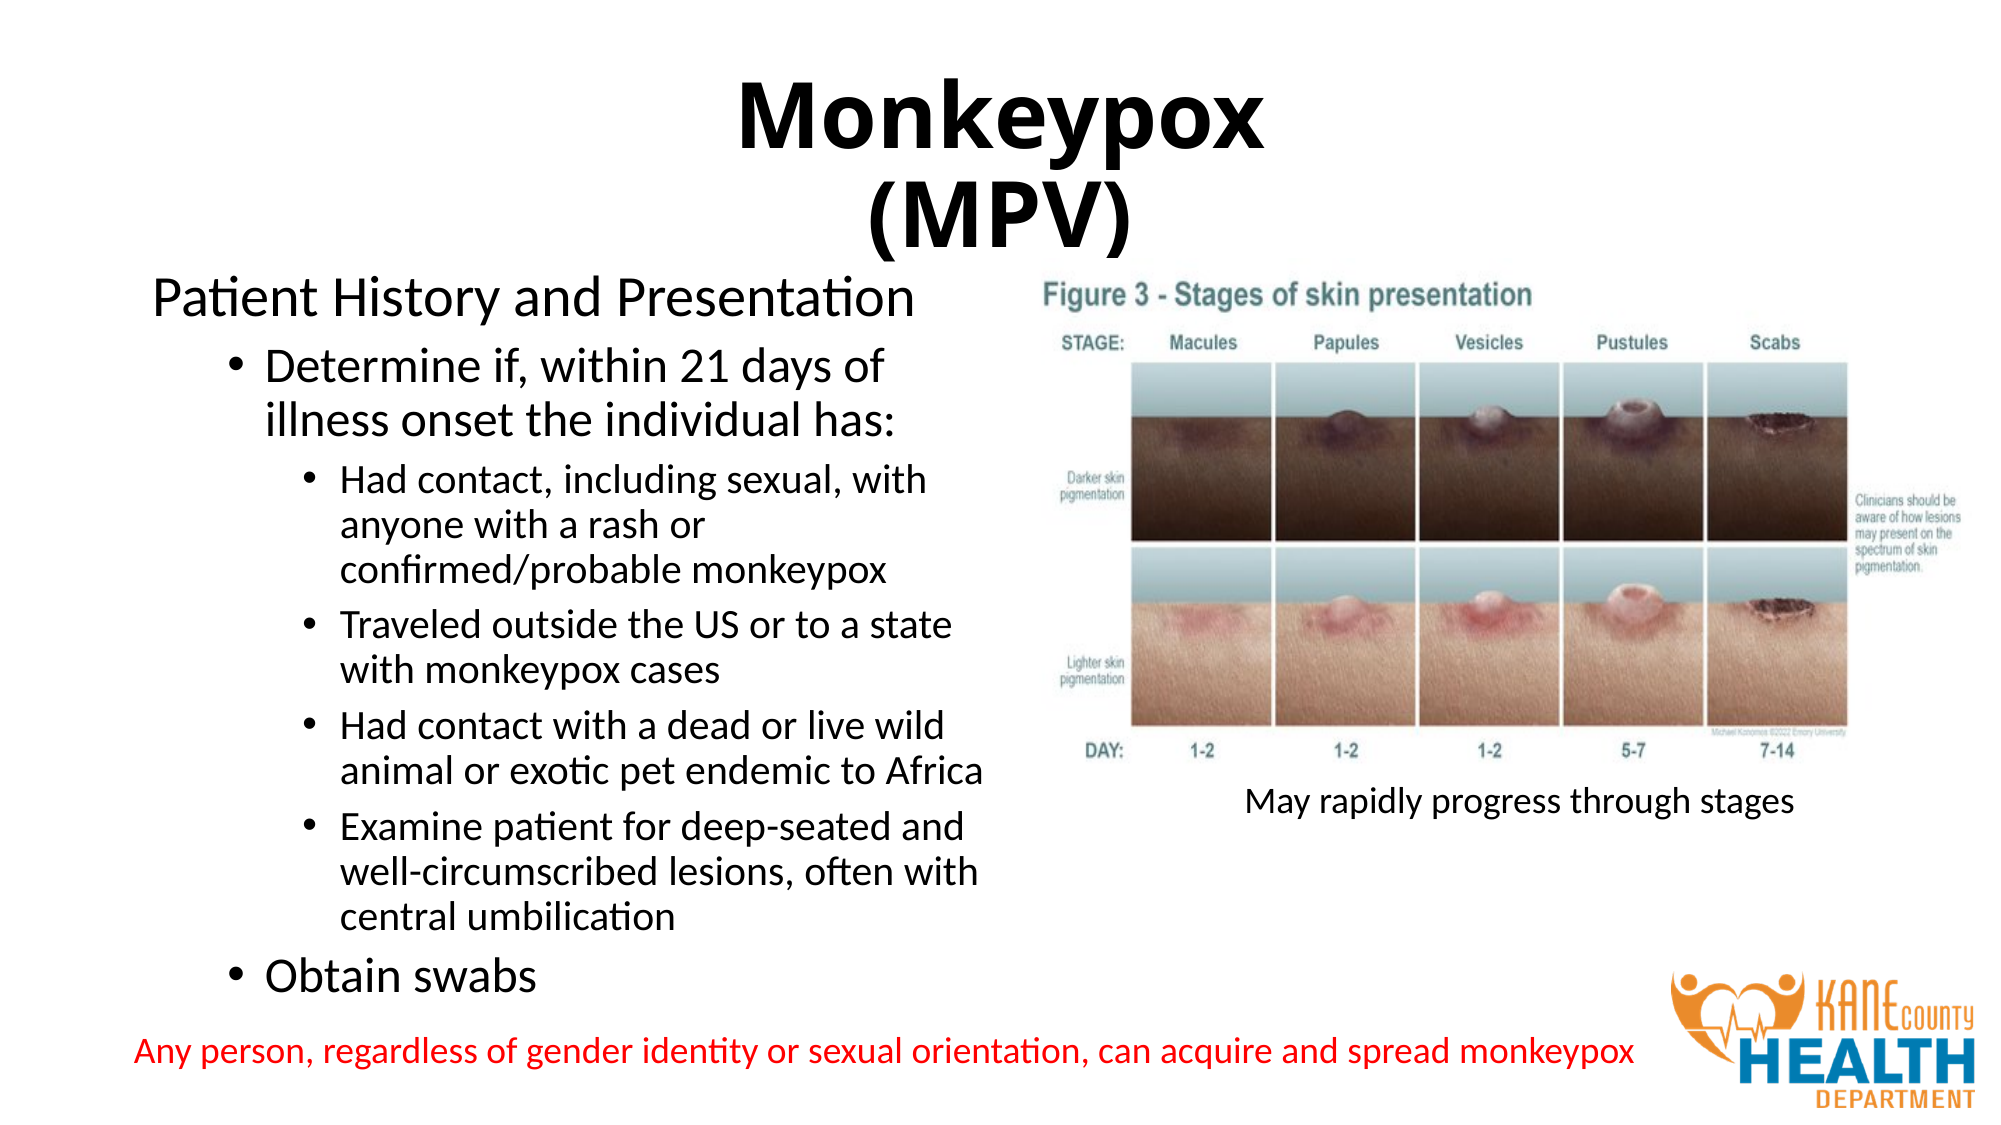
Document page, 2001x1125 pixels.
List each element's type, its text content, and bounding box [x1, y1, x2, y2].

title Monkeypox (MPV) [137, 59, 1863, 258]
text_box Any person, regardless of gender identity or sexual orientation, can acquire and spread monkeypox [119, 1018, 1672, 1124]
picture [1671, 971, 1975, 1108]
text_box May rapidly progress through stages [1200, 782, 1848, 829]
list Patient History and Presentation Determine if, within 21 days of illness onset the individual has: Had contact, including sexual, with anyone with a rash or confirmed/probable monkeypox Traveled outside the US or to a state with monkeypox cases Had contact with a dead or live wild animal or exotic pet endemic to Africa Examine patient for deep-seated and well-circumscribed lesions, often with central umbilication Obtain swabs [137, 258, 1020, 1018]
picture [1019, 258, 1972, 782]
